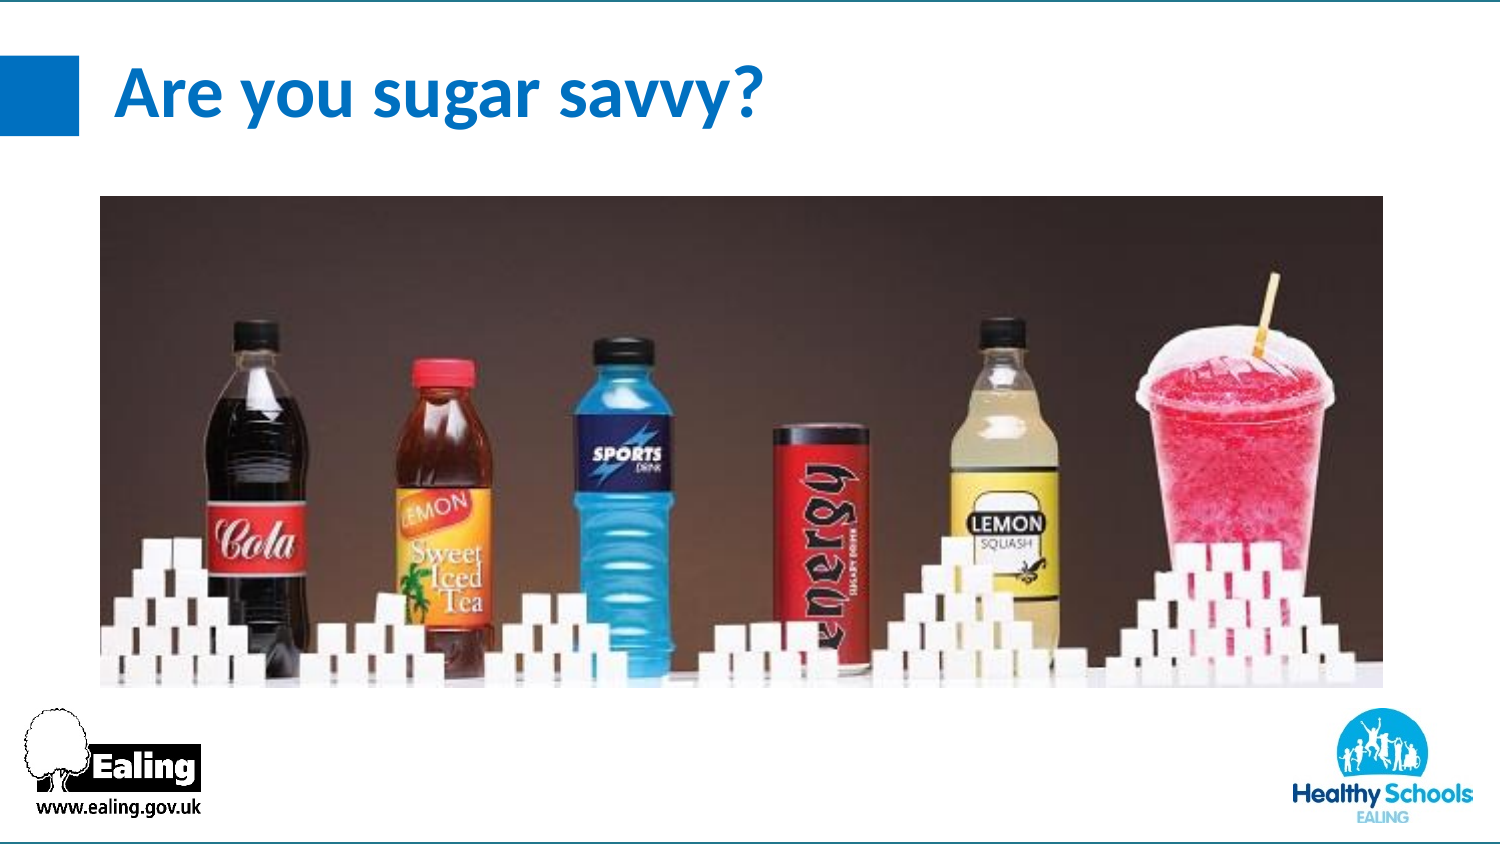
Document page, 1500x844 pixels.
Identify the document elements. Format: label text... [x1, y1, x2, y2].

picture [24, 708, 201, 819]
picture [1293, 708, 1473, 823]
picture [99, 195, 1384, 688]
text_box Are you sugar savvy? [100, 43, 1492, 142]
text_box [0, 54, 81, 138]
text_box [0, 0, 1500, 844]
